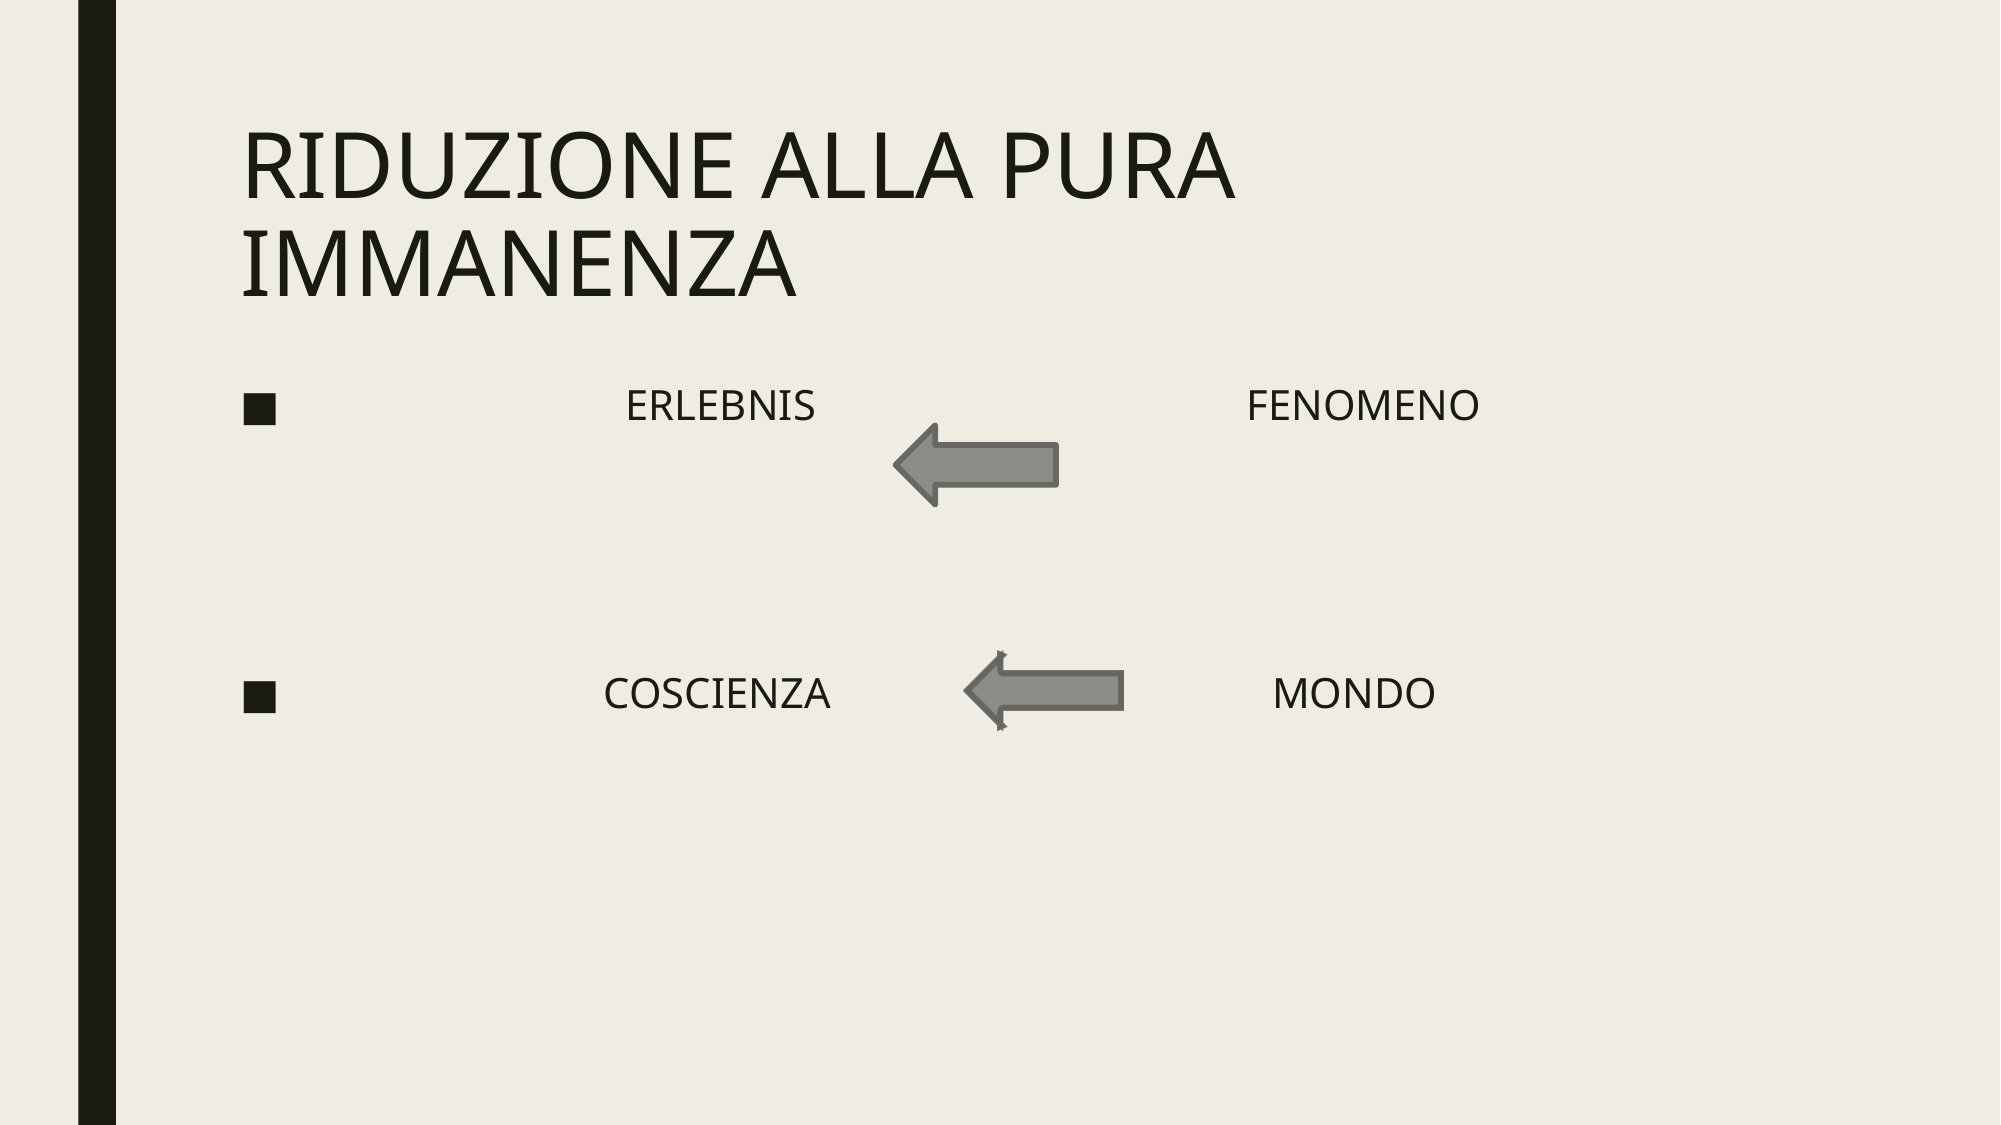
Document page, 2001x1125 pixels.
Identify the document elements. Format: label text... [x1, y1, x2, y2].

list ERLEBNIS FENOMENO COSCIENZA MONDO [225, 375, 1800, 963]
picture [960, 647, 1127, 734]
text_box [892, 422, 1059, 508]
title RIDUZIONE ALLA PURA IMMANENZA [225, 112, 1800, 357]
